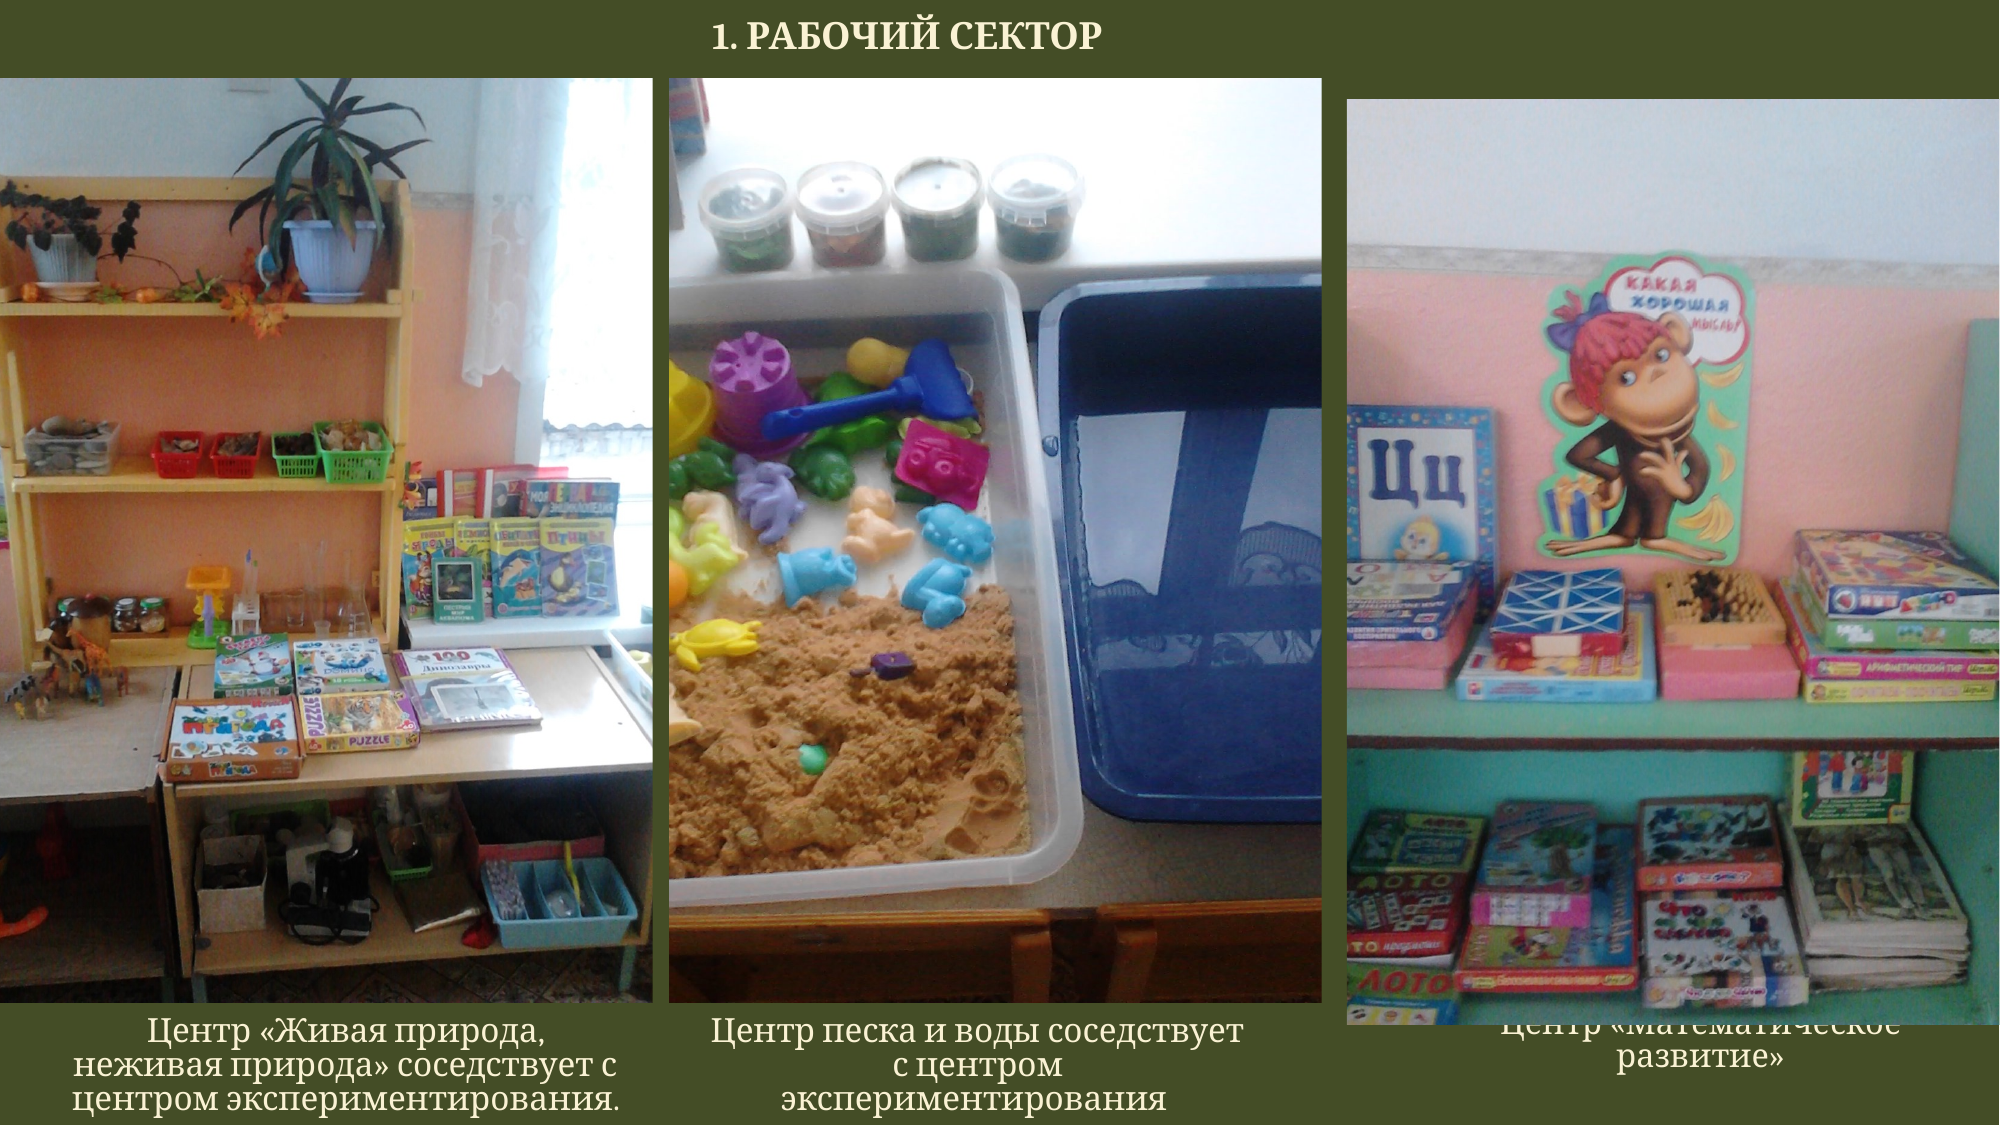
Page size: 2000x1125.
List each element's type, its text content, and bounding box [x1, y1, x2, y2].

picture [0, 78, 653, 1004]
text_box Центр песка и воды соседствует с центром экспериментирования [686, 1004, 1269, 1125]
text_box 1. РАБОЧИЙ СЕКТОР [574, 7, 1241, 65]
picture [669, 78, 1322, 1004]
picture [1346, 99, 2000, 1025]
text_box Центр «Математическое развитие» [1409, 1025, 1993, 1083]
text_box Центр «Живая природа, неживая природа» соседствует с центром экспериментирования. [54, 1007, 637, 1125]
